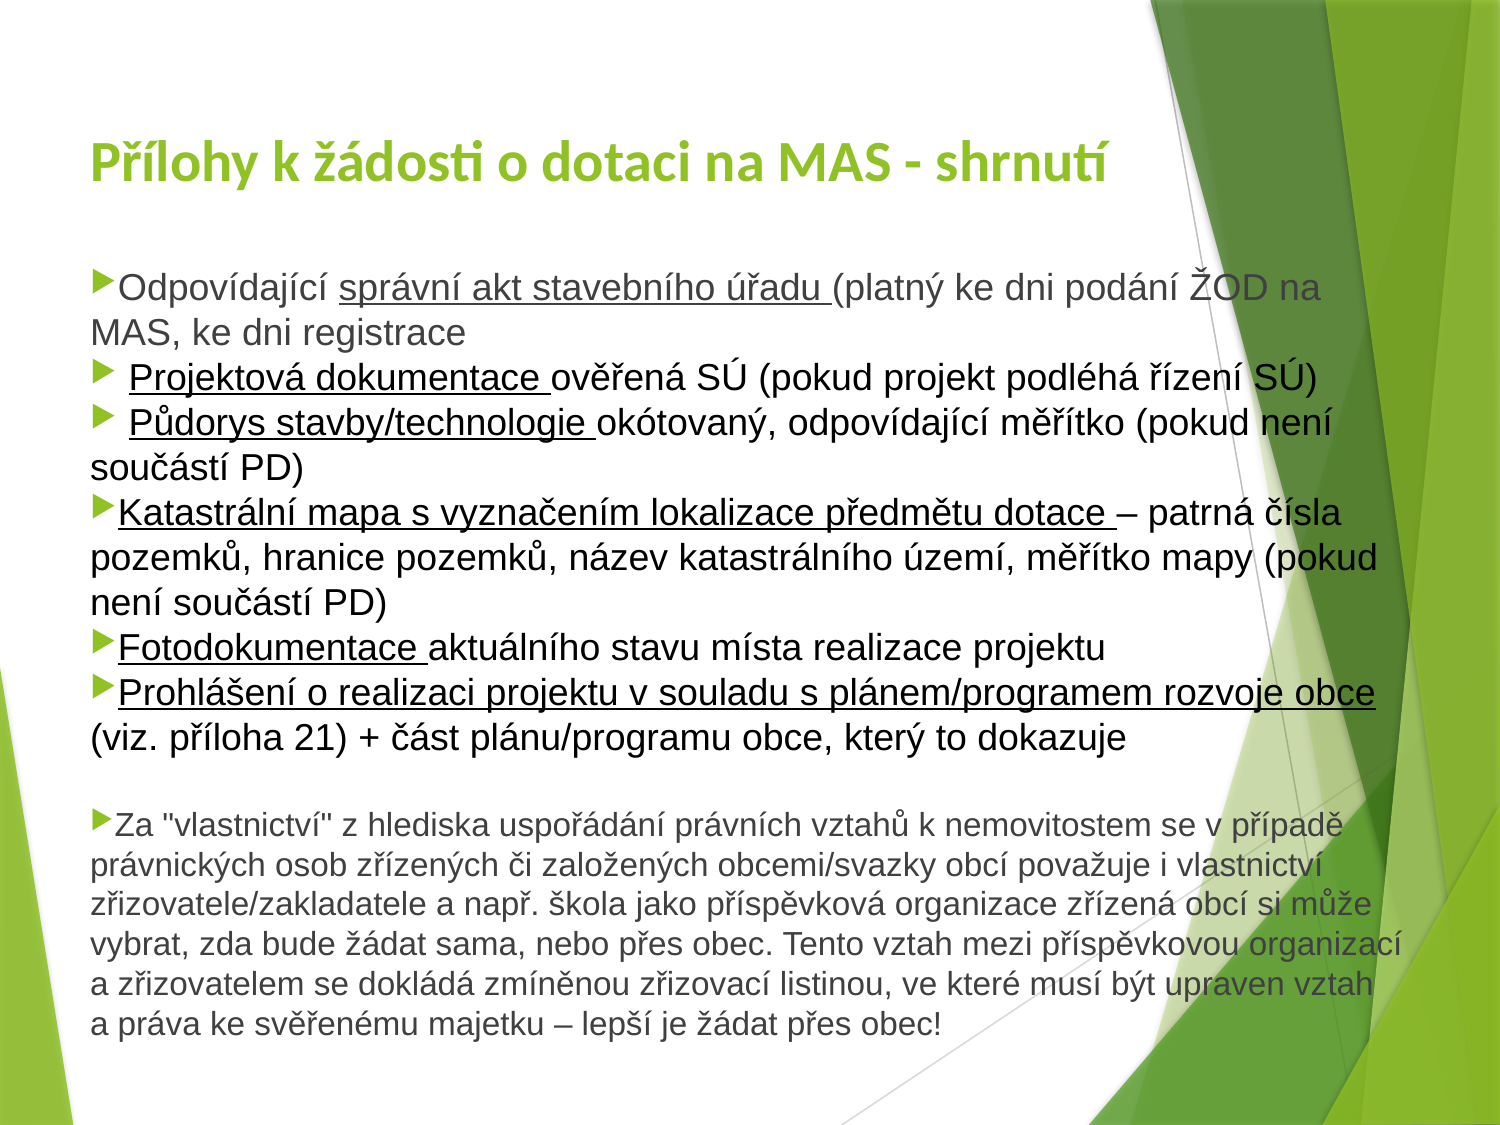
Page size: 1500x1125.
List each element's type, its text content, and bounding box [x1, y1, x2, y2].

title Přílohy k žádosti o dotaci na MAS - shrnutí [75, 115, 1425, 209]
list Odpovídající správní akt stavebního úřadu (platný ke dni podání ŽOD na MAS, ke dni registrace na SZIF pravomocný) Projektová dokumentace ověřená SÚ (pokud projekt podléhá řízení SÚ) Půdorys stavby/technologie okótovaný, odpovídající měřítko (pokud není součástí PD) Katastrální mapa s vyznačením lokalizace předmětu dotace – patrná čísla pozemků, hranice pozemků, název katastrálního území, měřítko mapy (pokud není součástí PD) Fotodokumentace aktuálního stavu místa realizace projektu Prohlášení o realizaci projektu v souladu s plánem/programem rozvoje obce (viz. příloha 21) + část plánu/programu obce, který to dokazuje Za "vlastnictví" z hlediska uspořádání právních vztahů k nemovitostem se v případě právnických osob zřízených či založených obcemi/svazky obcí považuje i vlastnictví zřizovatele/zakladatele a např. škola jako příspěvková organizace zřízená obcí si může vybrat, zda bude žádat sama, nebo přes obec. Tento vztah mezi příspěvkovou organizací a zřizovatelem se dokládá zmíněnou zřizovací listinou, ve které musí být upraven vztah a práva ke svěřenému majetku – lepší je žádat přes obec! [75, 255, 1425, 1125]
